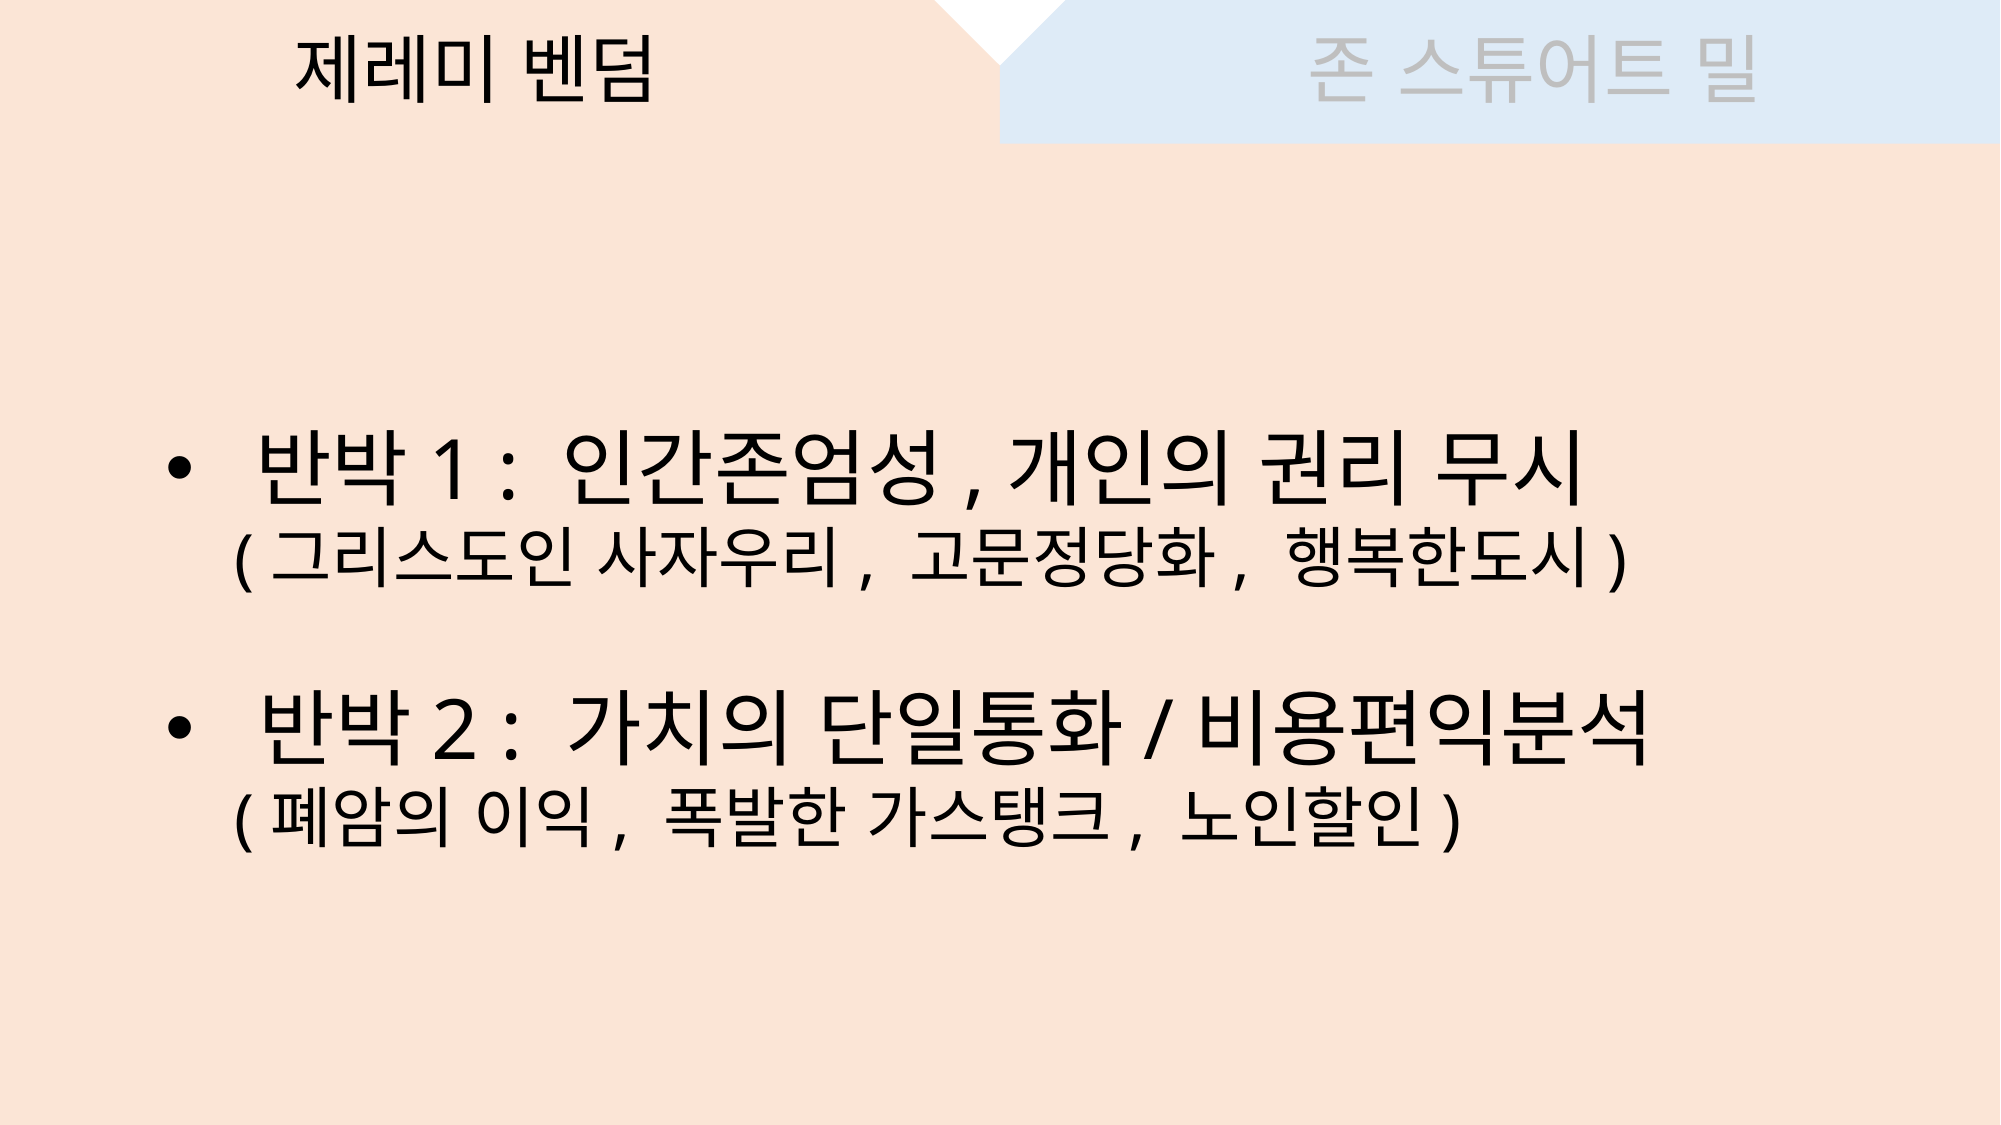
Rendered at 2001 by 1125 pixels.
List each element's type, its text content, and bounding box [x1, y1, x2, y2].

text_box 반박1 : 인간존엄성,개인의 권리 무시 (그리스도인 사자우리, 고문정당화, 행복한도시) 반박2 : 가치의 단일통화/비용편익분석 (폐암의 이익, 폭발한 가스탱크, 노인할인) [150, 408, 1669, 864]
text_box [998, 0, 2000, 143]
text_box 제레미 벤덤 [278, 15, 675, 121]
text_box [0, 143, 2000, 1125]
text_box 존 스튜어트 밀 [1292, 15, 1779, 121]
text_box [0, 0, 1000, 143]
